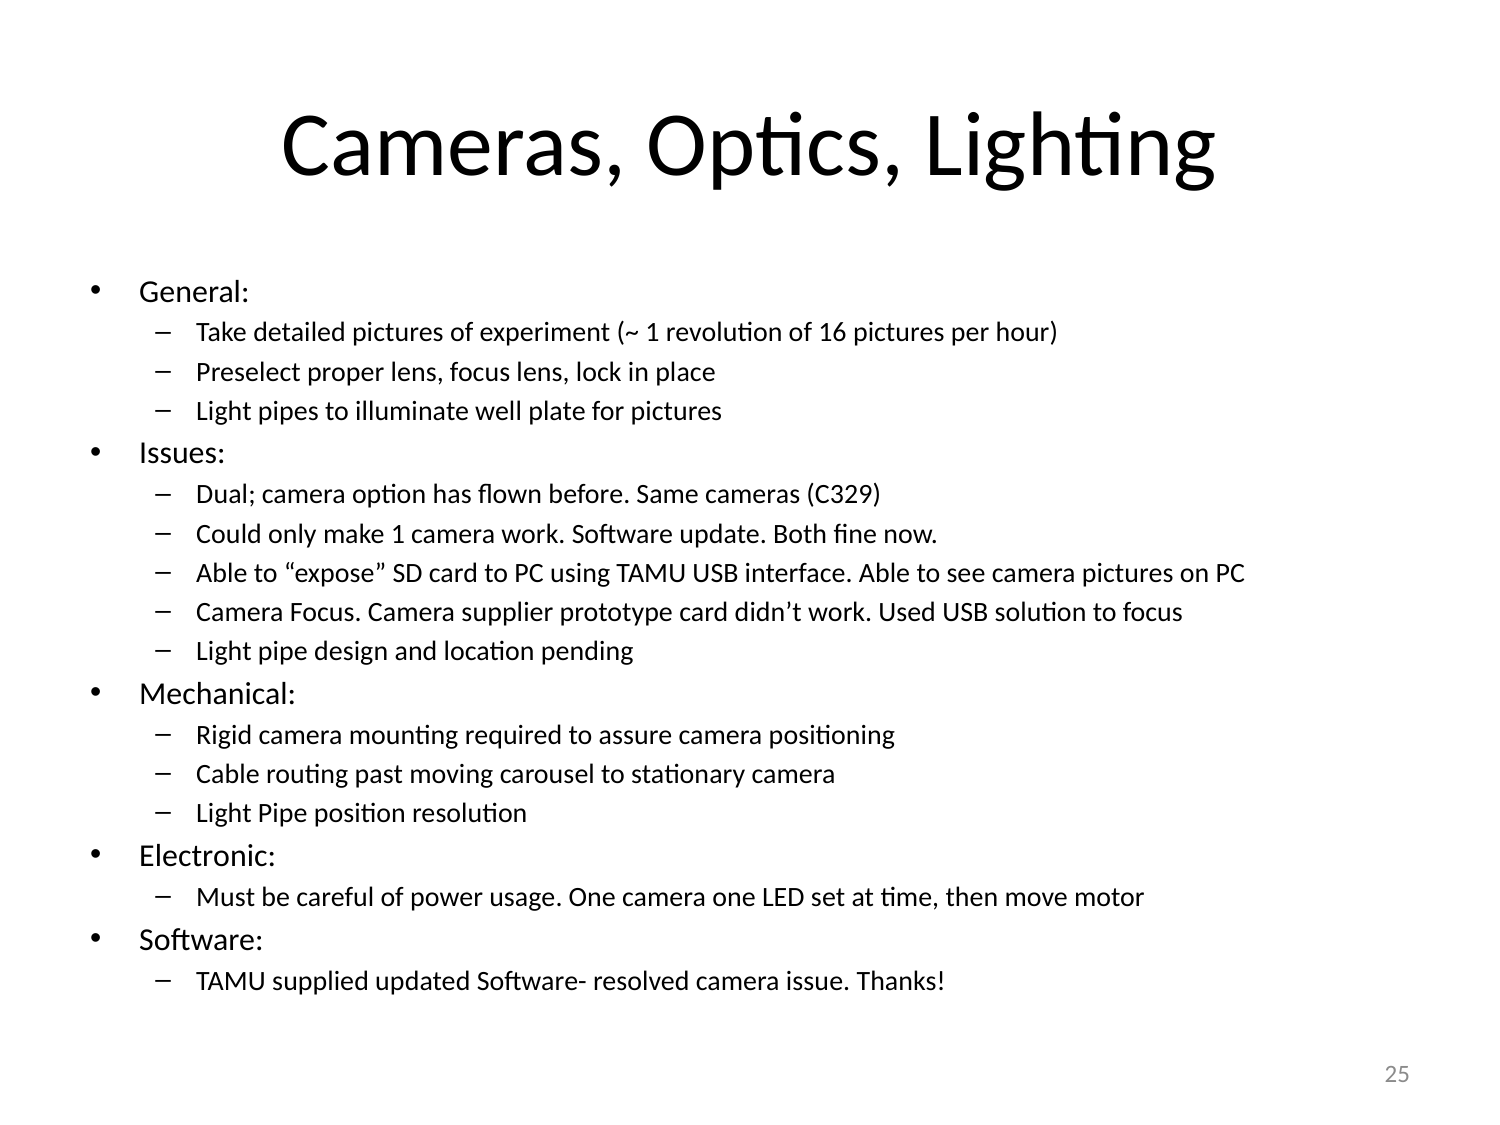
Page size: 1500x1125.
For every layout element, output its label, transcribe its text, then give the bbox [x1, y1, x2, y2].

list General: Take detailed pictures of experiment (~ 1 revolution of 16 pictures per hour) Preselect proper lens, focus lens, lock in place Light pipes to illuminate well plate for pictures Issues: Dual; camera option has flown before. Same cameras (C329) Could only make 1 camera work. Software update. Both fine now. Able to “expose” SD card to PC using TAMU USB interface. Able to see camera pictures on PC Camera Focus. Camera supplier prototype card didn’t work. Used USB solution to focus Light pipe design and location pending Mechanical: Rigid camera mounting required to assure camera positioning Cable routing past moving carousel to stationary camera Light Pipe position resolution Electronic: Must be careful of power usage. One camera one LED set at time, then move motor Software: TAMU supplied updated Software- resolved camera issue. Thanks! [75, 262, 1425, 1005]
slide_number 25 [1074, 1042, 1425, 1103]
title Cameras, Optics, Lighting [75, 45, 1425, 233]
